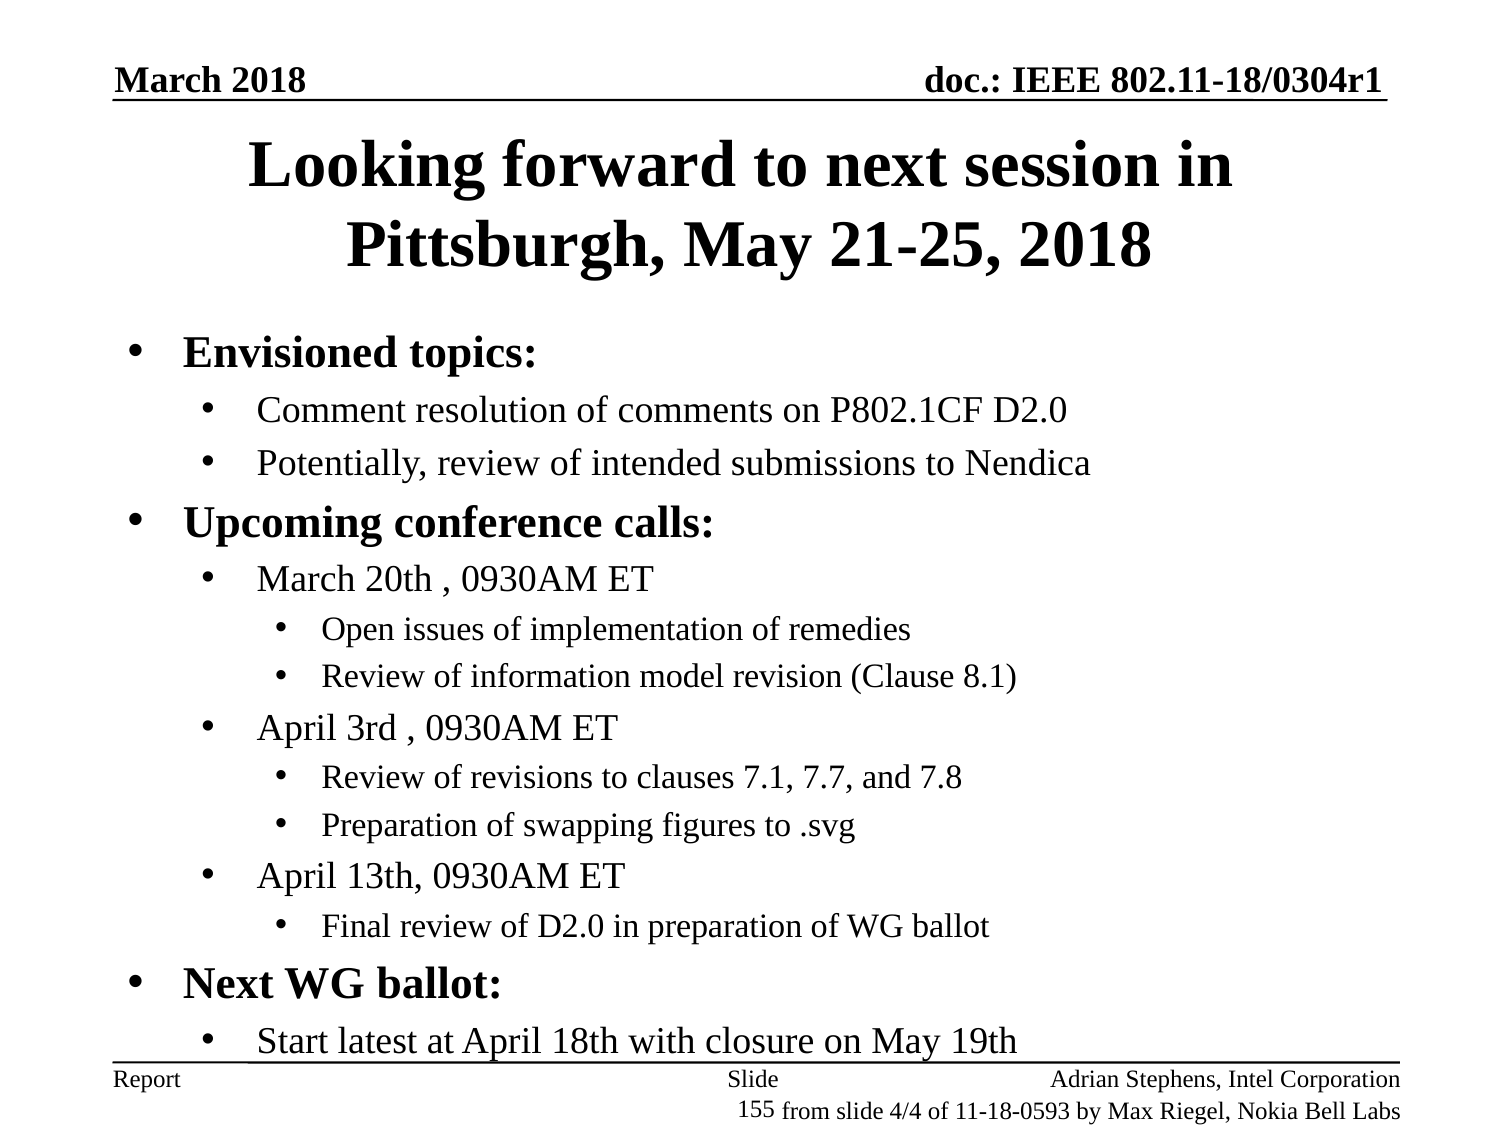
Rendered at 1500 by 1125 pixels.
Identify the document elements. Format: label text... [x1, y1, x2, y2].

title Looking forward to next session in Pittsburgh, May 21-25, 2018 [112, 112, 1388, 288]
list Envisioned topics: Comment resolution of comments on P802.1CF D2.0 Potentially, review of intended submissions to Nendica Upcoming conference calls: March 20th , 0930AM ET Open issues of implementation of remedies Review of information model revision (Clause 8.1) April 3rd , 0930AM ET Review of revisions to clauses 7.1, 7.7, and 7.8 Preparation of swapping figures to .svg April 13th, 0930AM ET Final review of D2.0 in preparation of WG ballot Next WG ballot: Start latest at April 18th with closure on May 19th [112, 314, 1388, 1072]
slide_number Slide 155 [711, 1061, 801, 1093]
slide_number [114, 54, 374, 101]
text_box from slide 4/4 of 11-18-0593 by Max Riegel, Nokia Bell Labs [343, 1087, 1417, 1125]
footer Adrian Stephens, Intel Corporation [878, 1061, 1402, 1087]
